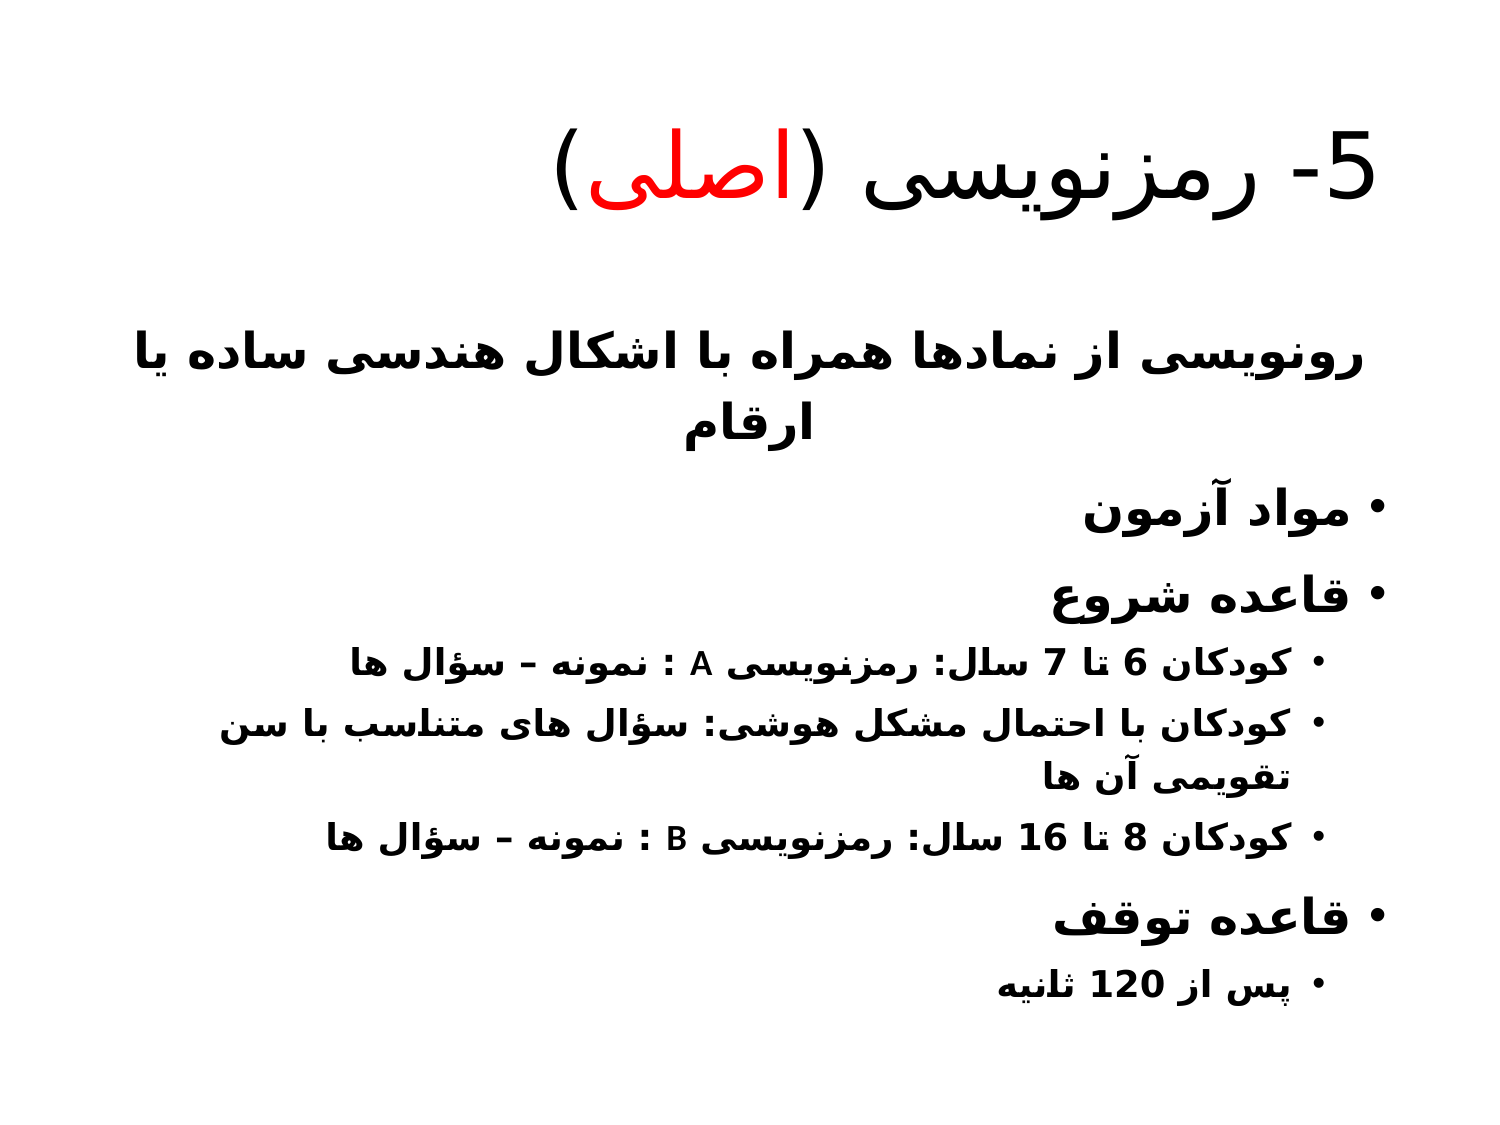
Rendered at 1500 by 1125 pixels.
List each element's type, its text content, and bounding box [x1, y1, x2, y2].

list رونویسی از نمادها همراه با اشکال هندسی ساده یا ارقام مواد آزمون قاعده شروع کودکان 6 تا 7 سال: رمزنویسی A : نمونه – سؤال ها کودکان با احتمال مشکل هوشی: سؤال های متناسب با سن تقویمی آن ها کودکان 8 تا 16 سال: رمزنویسی B : نمونه – سؤال ها قاعده توقف پس از 120 ثانیه [103, 299, 1397, 1014]
title 5- رمزنویسی (اصلی) [103, 59, 1397, 278]
